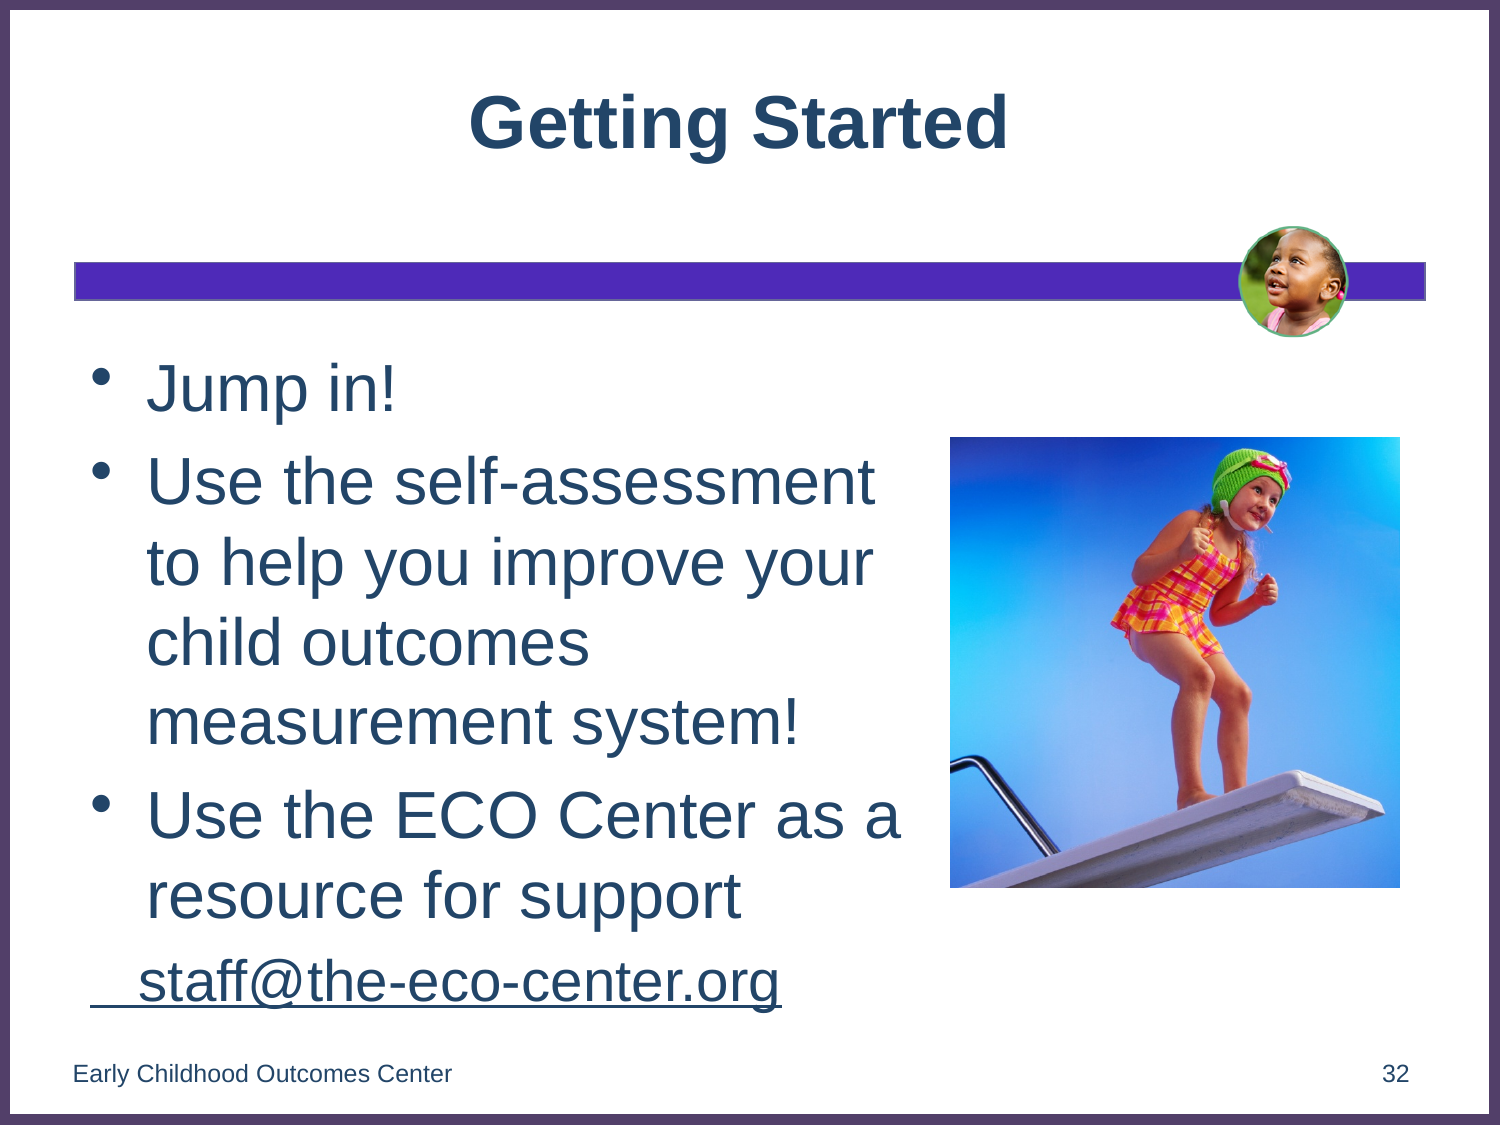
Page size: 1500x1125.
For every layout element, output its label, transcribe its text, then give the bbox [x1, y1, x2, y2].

picture [1382, 437, 1401, 490]
list Jump in! Use the self-assessment to help you improve your child outcomes measurement system! Use the ECO Center as a resource for support staff@the-eco-center.org [74, 337, 938, 1025]
picture [1237, 224, 1350, 338]
picture [949, 437, 1401, 888]
slide_number 32 [1074, 1042, 1425, 1103]
title Getting Started [87, 24, 1413, 213]
footer Early Childhood Outcomes Center [25, 1042, 501, 1103]
